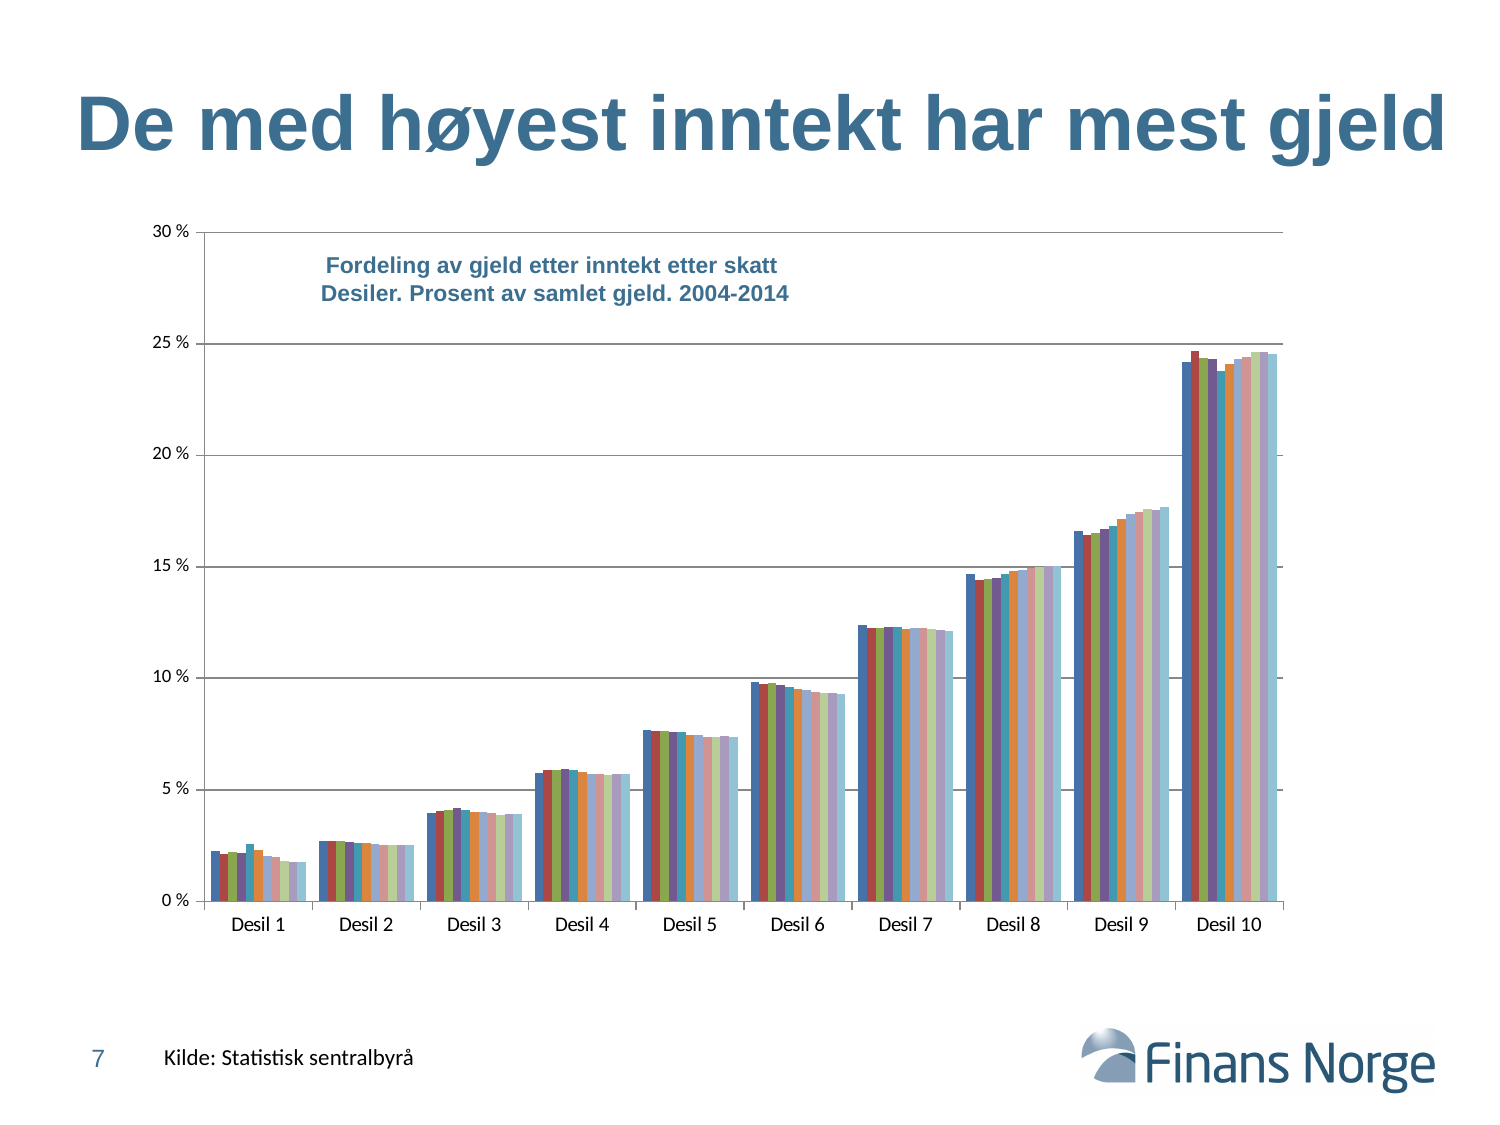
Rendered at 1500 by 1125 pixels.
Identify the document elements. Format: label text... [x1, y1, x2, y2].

slide_number 7 [76, 1035, 427, 1095]
title De med høyest inntekt har mest gjeld [53, 54, 1473, 186]
text_box Kilde: Statistisk sentralbyrå [149, 1035, 430, 1078]
chart [147, 219, 1318, 965]
picture [1080, 1023, 1436, 1097]
